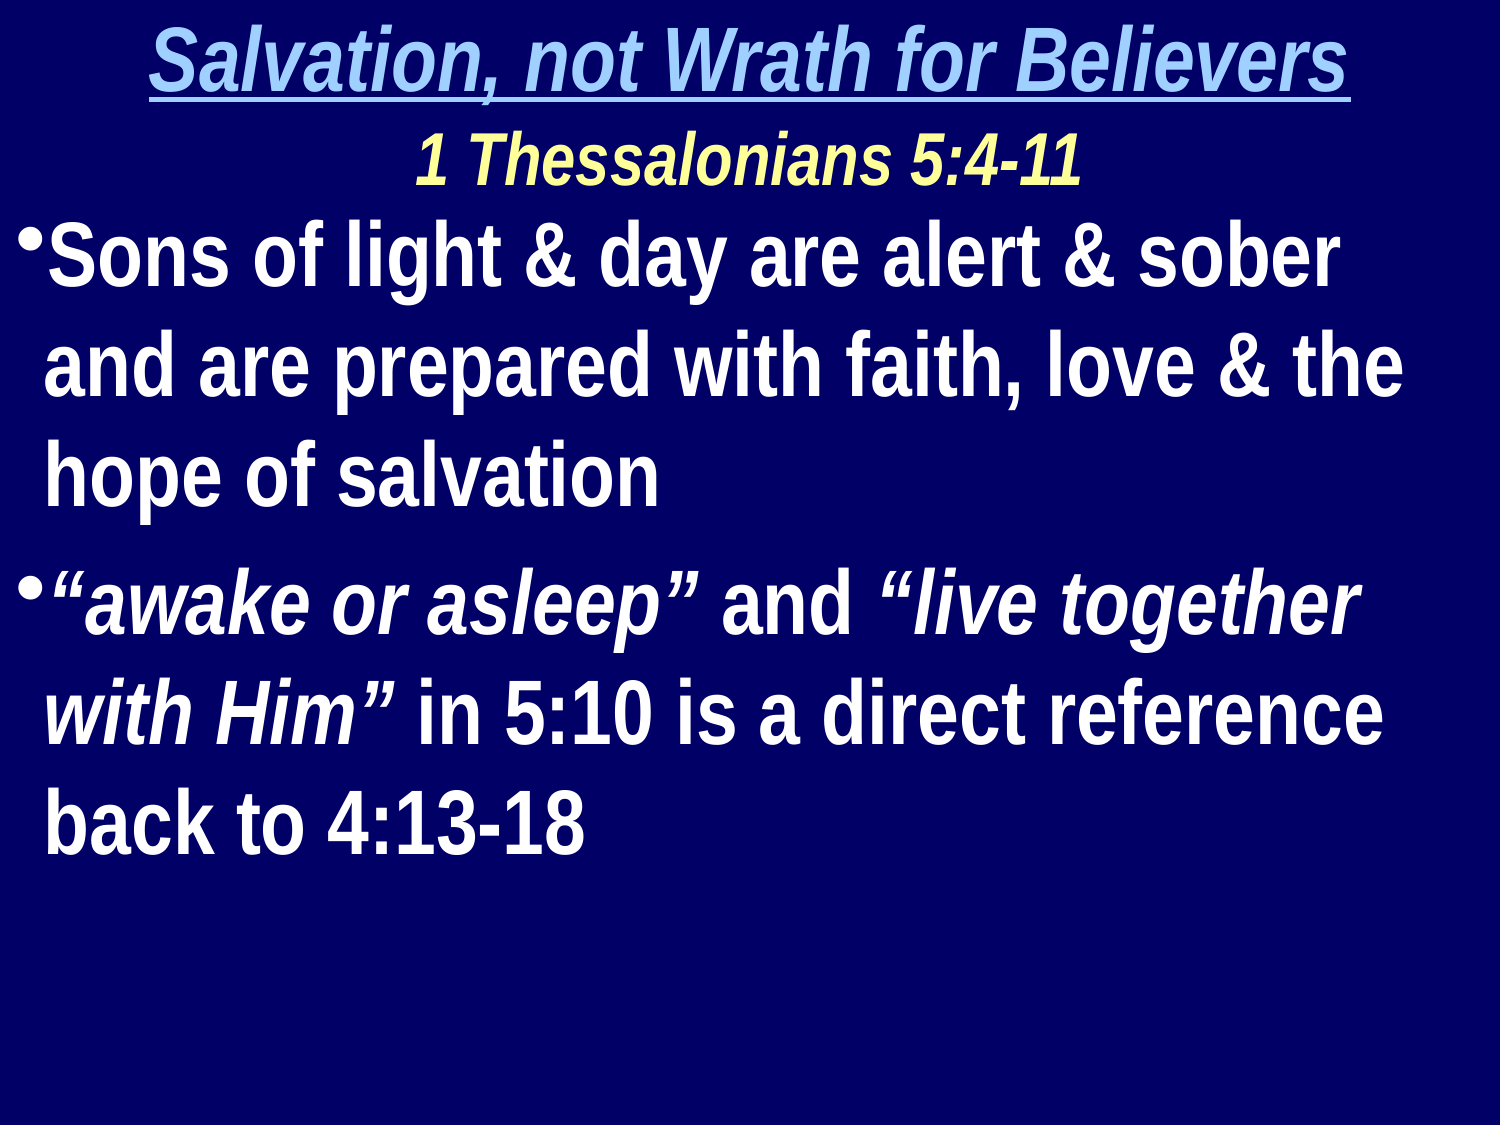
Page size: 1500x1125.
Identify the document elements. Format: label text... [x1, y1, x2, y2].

title Salvation, not Wrath for Believers 1 Thessalonians 5:4-11 [0, 0, 1500, 187]
list Sons of light & day are alert & sober and are prepared with faith, love & the hope of salvation “awake or asleep” and “live together with Him” in 5:10 is a direct reference back to 4:13-18 [0, 187, 1500, 1125]
